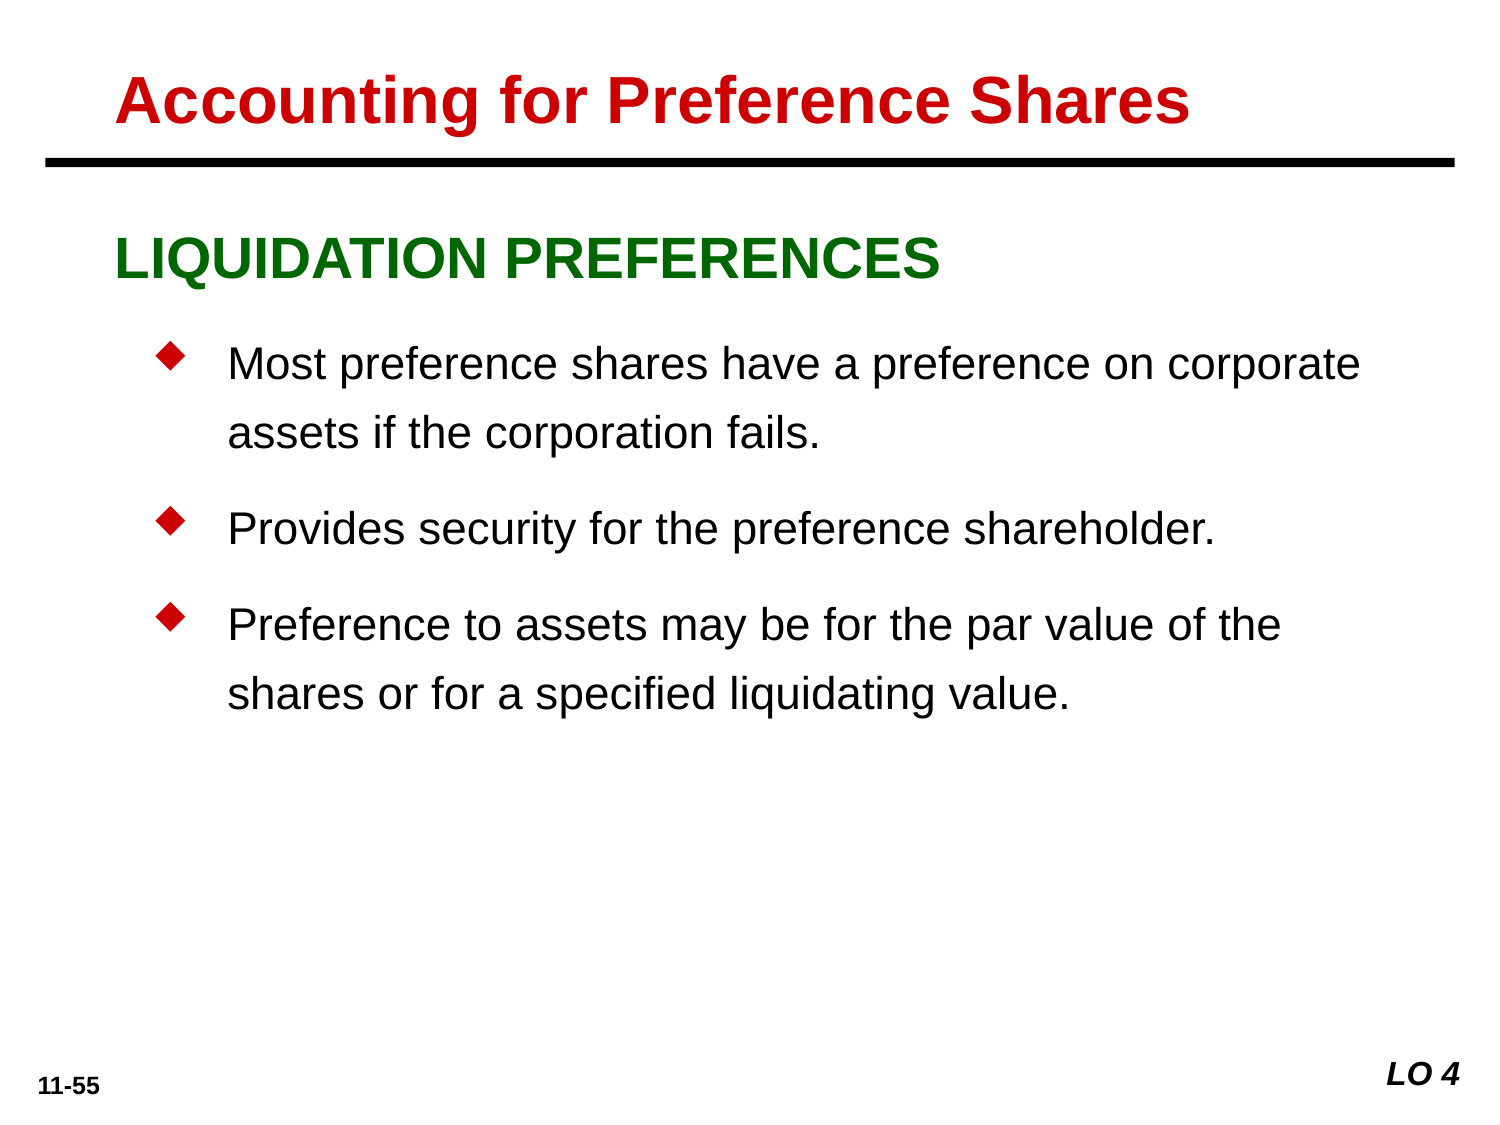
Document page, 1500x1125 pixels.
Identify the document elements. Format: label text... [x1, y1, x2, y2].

list Most preference shares have a preference on corporate assets if the corporation fails. Provides security for the preference shareholder. Preference to assets may be for the par value of the shares or for a specified liquidating value. [137, 312, 1388, 965]
text_box LIQUIDATION PREFERENCES [99, 212, 1413, 298]
text_box LO 4 [1350, 1044, 1475, 1100]
text_box Accounting for Preference Shares [99, 50, 1350, 142]
